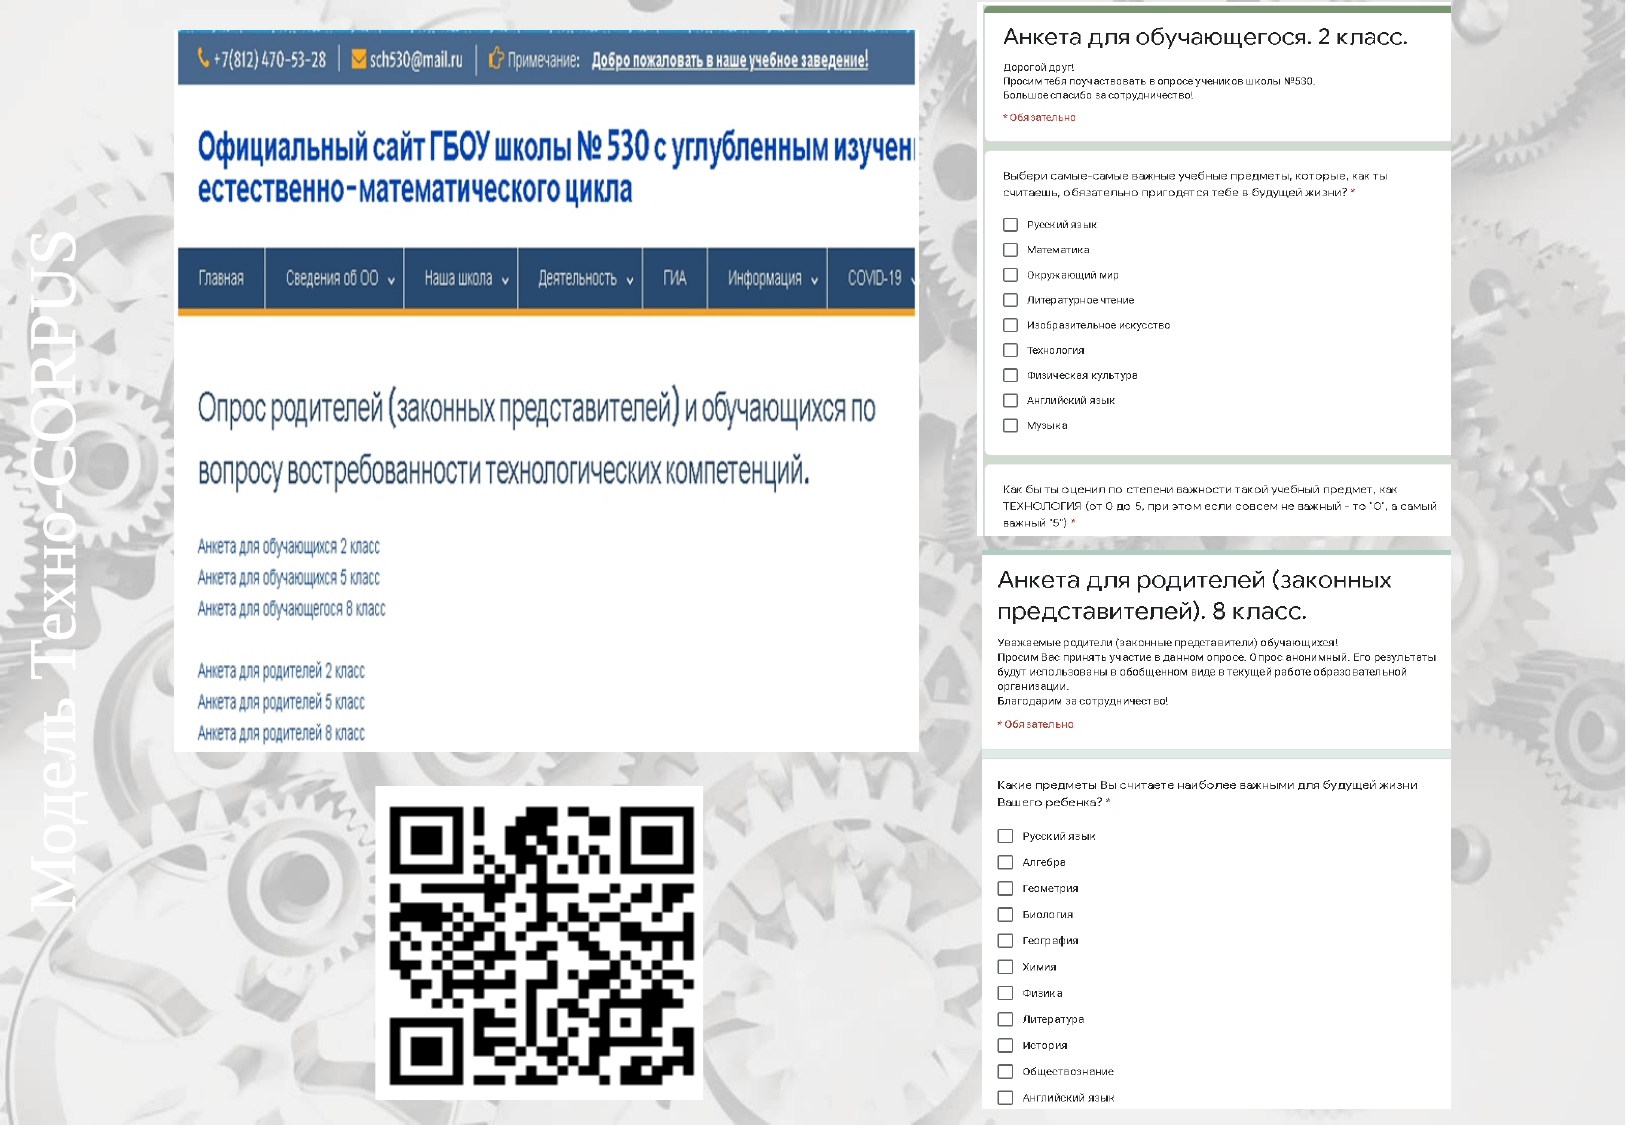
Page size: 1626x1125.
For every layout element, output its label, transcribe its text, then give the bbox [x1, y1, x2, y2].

picture [0, 0, 1626, 1125]
text_box Модель Техно-CORPUS [1, 113, 96, 1012]
